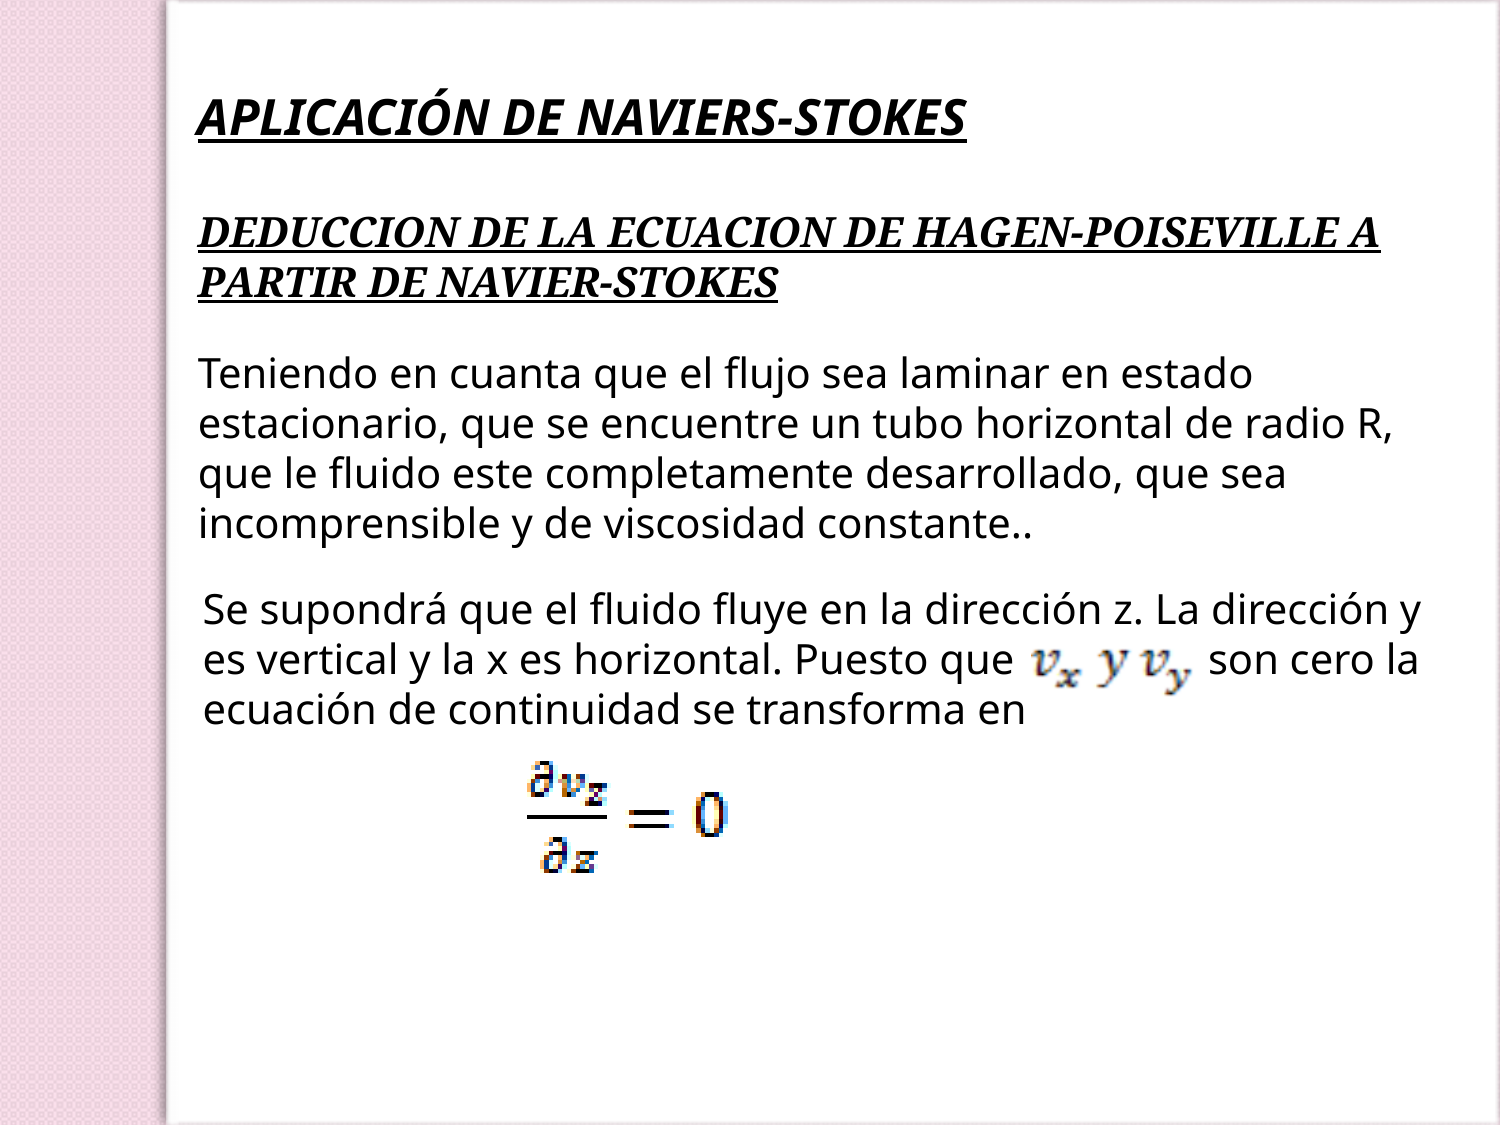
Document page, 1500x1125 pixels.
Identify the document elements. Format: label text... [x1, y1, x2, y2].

text_box APLICACIÓN DE NAVIERS-STOKES [182, 78, 1152, 153]
text_box DEDUCCION DE LA ECUACION DE HAGEN-POISEVILLE A PARTIR DE NAVIER-STOKES [183, 197, 1418, 313]
text_box Teniendo en cuanta que el flujo sea laminar en estado estacionario, que se encuentre un tubo horizontal de radio R, que le fluido este completamente desarrollado, que sea incomprensible y de viscosidad constante.. [182, 339, 1424, 555]
picture [1033, 634, 1196, 715]
picture [527, 761, 728, 887]
text_box Se supondrá que el fluido fluye en la dirección z. La dirección y es vertical y la x es horizontal. Puesto que son cero la ecuación de continuidad se transforma en [187, 574, 1440, 740]
